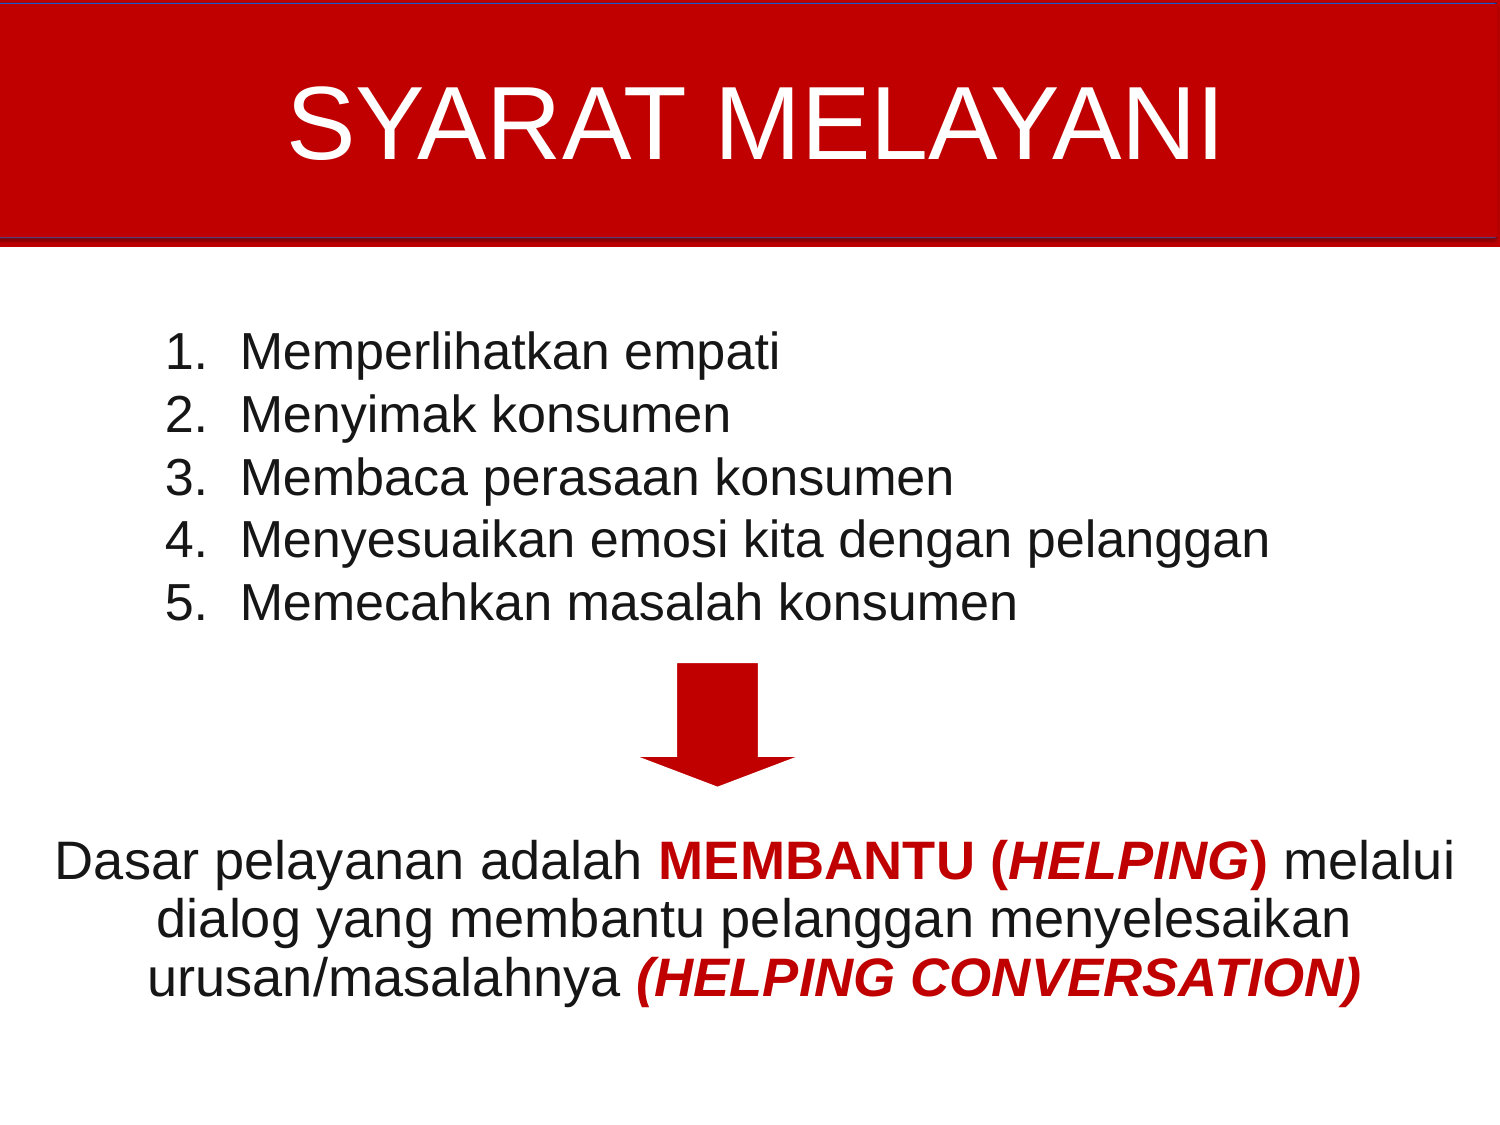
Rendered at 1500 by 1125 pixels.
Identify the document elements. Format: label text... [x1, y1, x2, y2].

text_box Memperlihatkan empati Menyimak konsumen Membaca perasaan konsumen Menyesuaikan emosi kita dengan pelanggan Memecahkan masalah konsumen [150, 310, 1375, 638]
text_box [0, 0, 1500, 248]
text_box [635, 662, 800, 788]
text_box Dasar pelayanan adalah MEMBANTU (HELPING) melalui dialog yang membantu pelanggan menyelesaikan urusan/masalahnya (HELPING CONVERSATION) [12, 824, 1498, 913]
